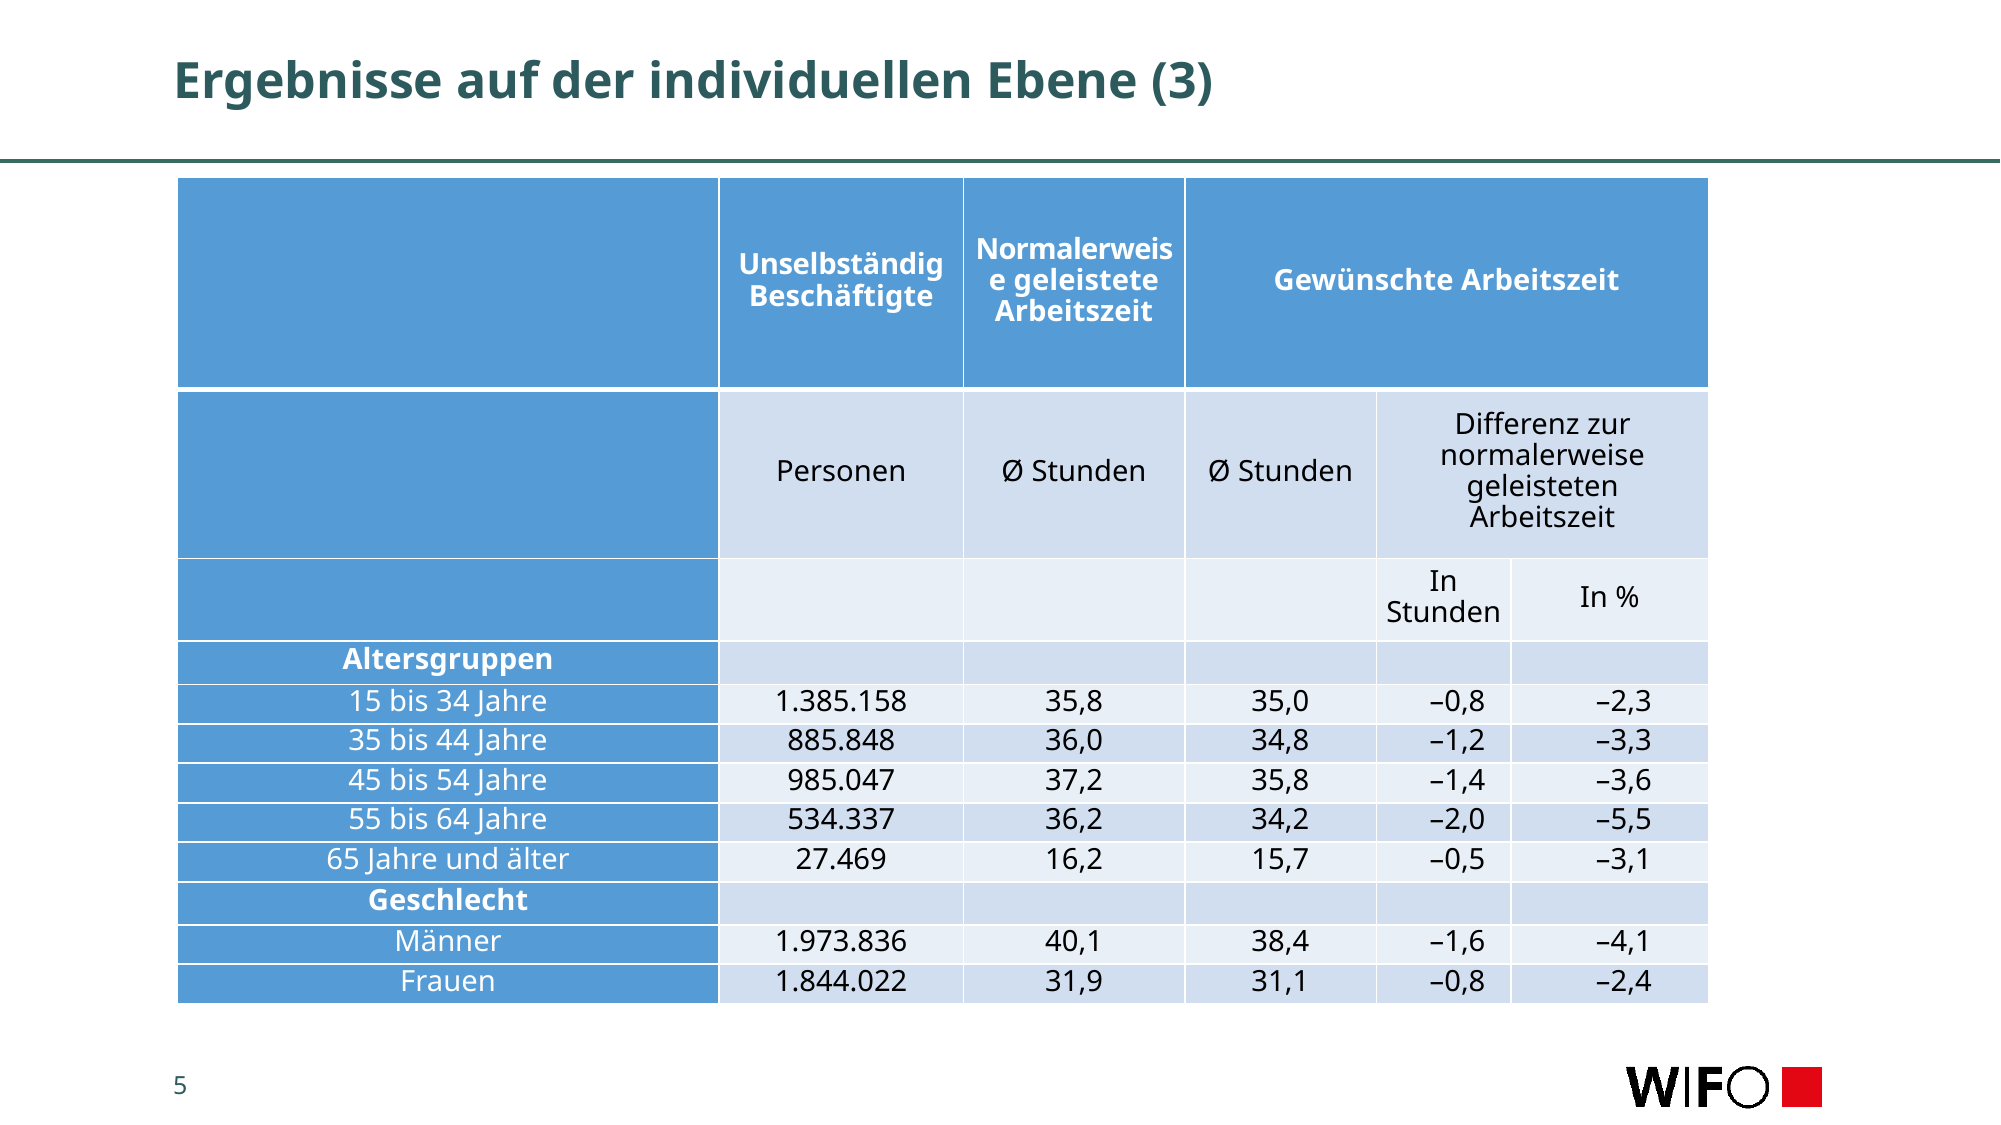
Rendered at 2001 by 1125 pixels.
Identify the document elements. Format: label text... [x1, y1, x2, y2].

table_cell 985.047 [720, 764, 963, 802]
table_cell Differenz zur normalerweise geleisteten Arbeitszeit [1377, 392, 1708, 558]
table_cell 65 Jahre und älter [178, 843, 718, 881]
table_header Unselbständig Beschäftigte [720, 178, 963, 387]
table_header [178, 178, 718, 387]
table_cell – 2,3 [1512, 685, 1708, 723]
table_cell Ø Stunden [964, 392, 1184, 558]
table_cell Personen [720, 392, 963, 558]
table_cell [1186, 559, 1376, 640]
table_cell In % [1512, 559, 1708, 640]
table_cell 31,1 [1186, 965, 1376, 1003]
table_cell 35,8 [964, 685, 1184, 723]
table_cell – 0,8 [1377, 965, 1510, 1003]
table_cell 55 bis 64 Jahre [178, 804, 718, 841]
table_cell [1512, 642, 1708, 684]
table_cell – 0,8 [1377, 685, 1510, 723]
table_cell 45 bis 54 Jahre [178, 764, 718, 802]
table_cell [964, 883, 1184, 924]
table_cell 15 bis 34 Jahre [178, 685, 718, 723]
table_cell [720, 883, 963, 924]
table_cell – 1,4 [1377, 764, 1510, 802]
table_header Gewünschte Arbeitszeit [1186, 178, 1708, 387]
table_cell – 4,1 [1512, 926, 1708, 963]
table_cell 15,7 [1186, 843, 1376, 881]
table_cell 38,4 [1186, 926, 1376, 963]
slide_number 5 [173, 1068, 639, 1105]
table_cell In Stunden [1377, 559, 1510, 640]
table_cell – 3,3 [1512, 725, 1708, 762]
table_cell [1377, 883, 1510, 924]
table_cell – 2,4 [1512, 965, 1708, 1003]
table_cell 40,1 [964, 926, 1184, 963]
table_cell [720, 642, 963, 684]
table_cell 1.385.158 [720, 685, 963, 723]
table_cell – 1,6 [1377, 926, 1510, 963]
table_cell 1.973.836 [720, 926, 963, 963]
table_cell [178, 392, 718, 558]
table_cell 37,2 [964, 764, 1184, 802]
table_cell 36,2 [964, 804, 1184, 841]
table_cell – 3,6 [1512, 764, 1708, 802]
picture [1621, 1061, 1826, 1112]
table_cell 16,2 [964, 843, 1184, 881]
table_cell – 5,5 [1512, 804, 1708, 841]
table_cell [1512, 883, 1708, 924]
table_cell 34,8 [1186, 725, 1376, 762]
table_cell [178, 559, 718, 640]
table_cell 885.848 [720, 725, 963, 762]
table_cell Geschlecht [178, 883, 718, 924]
title Ergebnisse auf der individuellen Ebene (3) [172, 11, 1828, 147]
table_cell – 0,5 [1377, 843, 1510, 881]
table_cell – 3,1 [1512, 843, 1708, 881]
table_cell [1377, 642, 1510, 684]
table_cell – 2,0 [1377, 804, 1510, 841]
table_cell [720, 559, 963, 640]
table_cell [964, 559, 1184, 640]
table_cell 36,0 [964, 725, 1184, 762]
table_cell 31,9 [964, 965, 1184, 1003]
table_cell [1186, 883, 1376, 924]
table_cell 534.337 [720, 804, 963, 841]
table_cell Ø Stunden [1186, 392, 1376, 558]
table_cell [964, 642, 1184, 684]
table_cell 35,8 [1186, 764, 1376, 802]
table_cell – 1,2 [1377, 725, 1510, 762]
table_cell 27.469 [720, 843, 963, 881]
table_cell 1.844.022 [720, 965, 963, 1003]
table_cell Frauen [178, 965, 718, 1003]
table_cell 35,0 [1186, 685, 1376, 723]
table_cell 34,2 [1186, 804, 1376, 841]
table_cell Männer [178, 926, 718, 963]
table_header Normalerweise geleistete Arbeitszeit [964, 178, 1184, 387]
table_cell 35 bis 44 Jahre [178, 725, 718, 762]
table_cell [1186, 642, 1376, 684]
table_cell Altersgruppen [178, 642, 718, 684]
